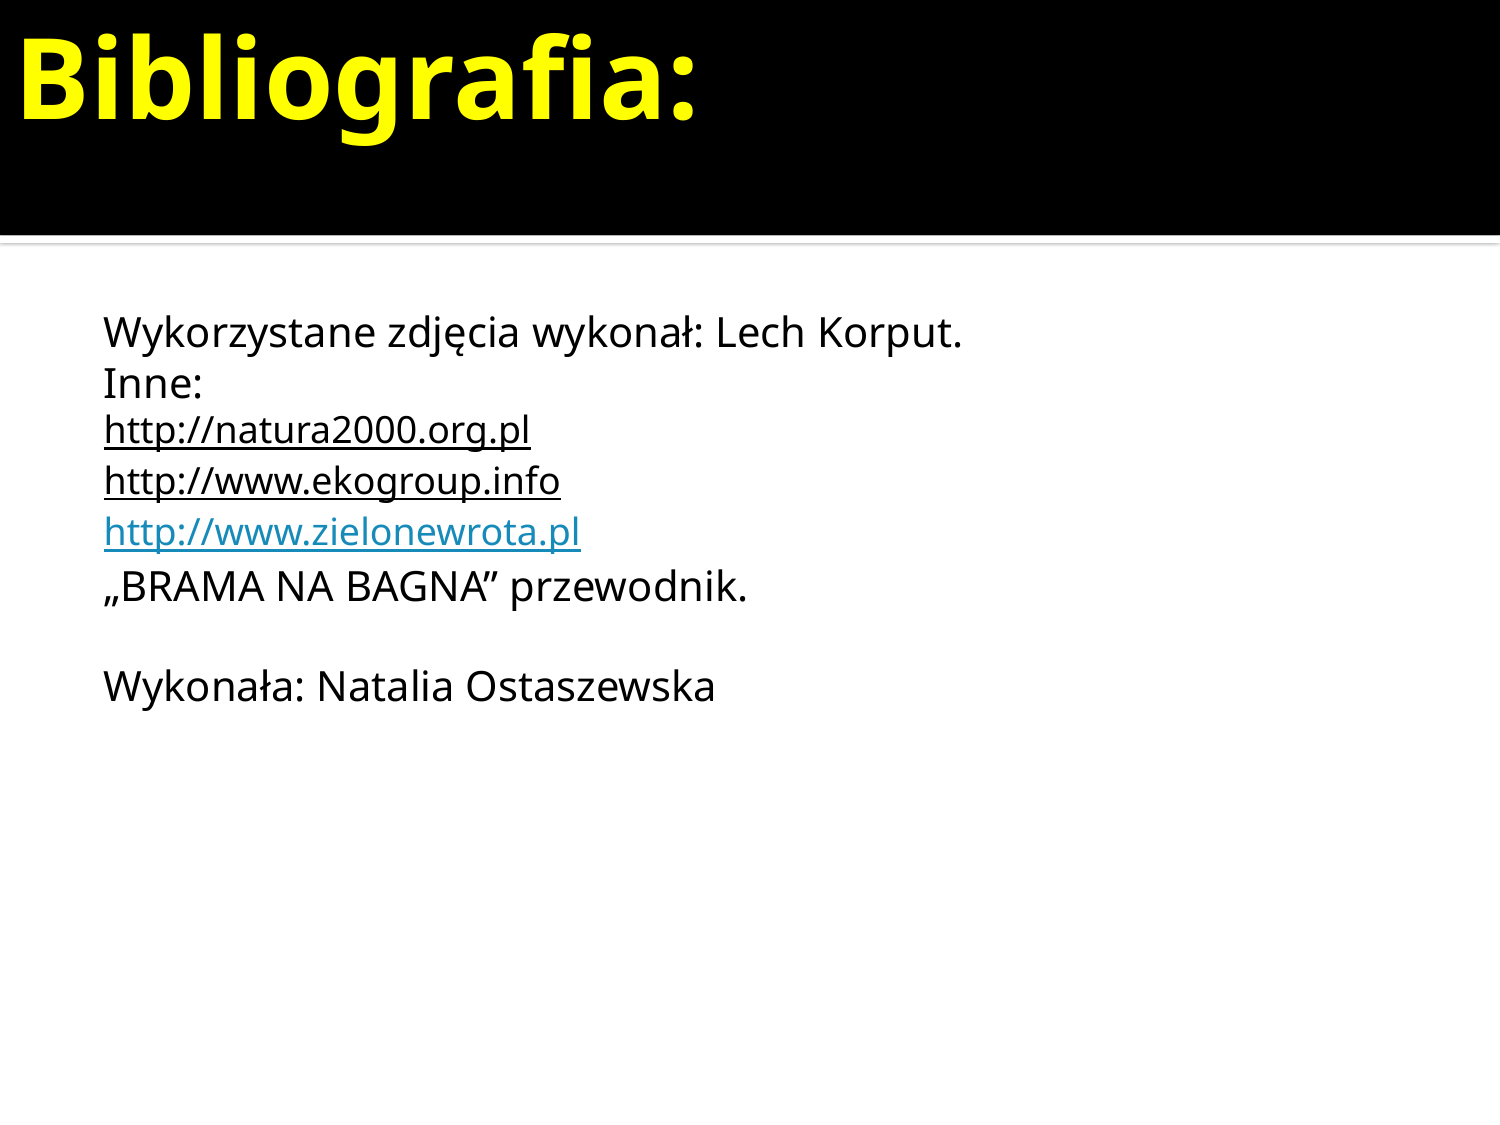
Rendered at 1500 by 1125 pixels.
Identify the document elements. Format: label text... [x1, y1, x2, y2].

text_box Bibliografia: [0, 0, 1067, 150]
list Wykorzystane zdjęcia wykonał: Lech Korput. Inne: http://natura2000.org.pl http://www.ekogroup.info http://www.zielonewrota.pl „BRAMA NA BAGNA” przewodnik. Wykonała: Natalia Ostaszewska [75, 291, 1425, 1050]
